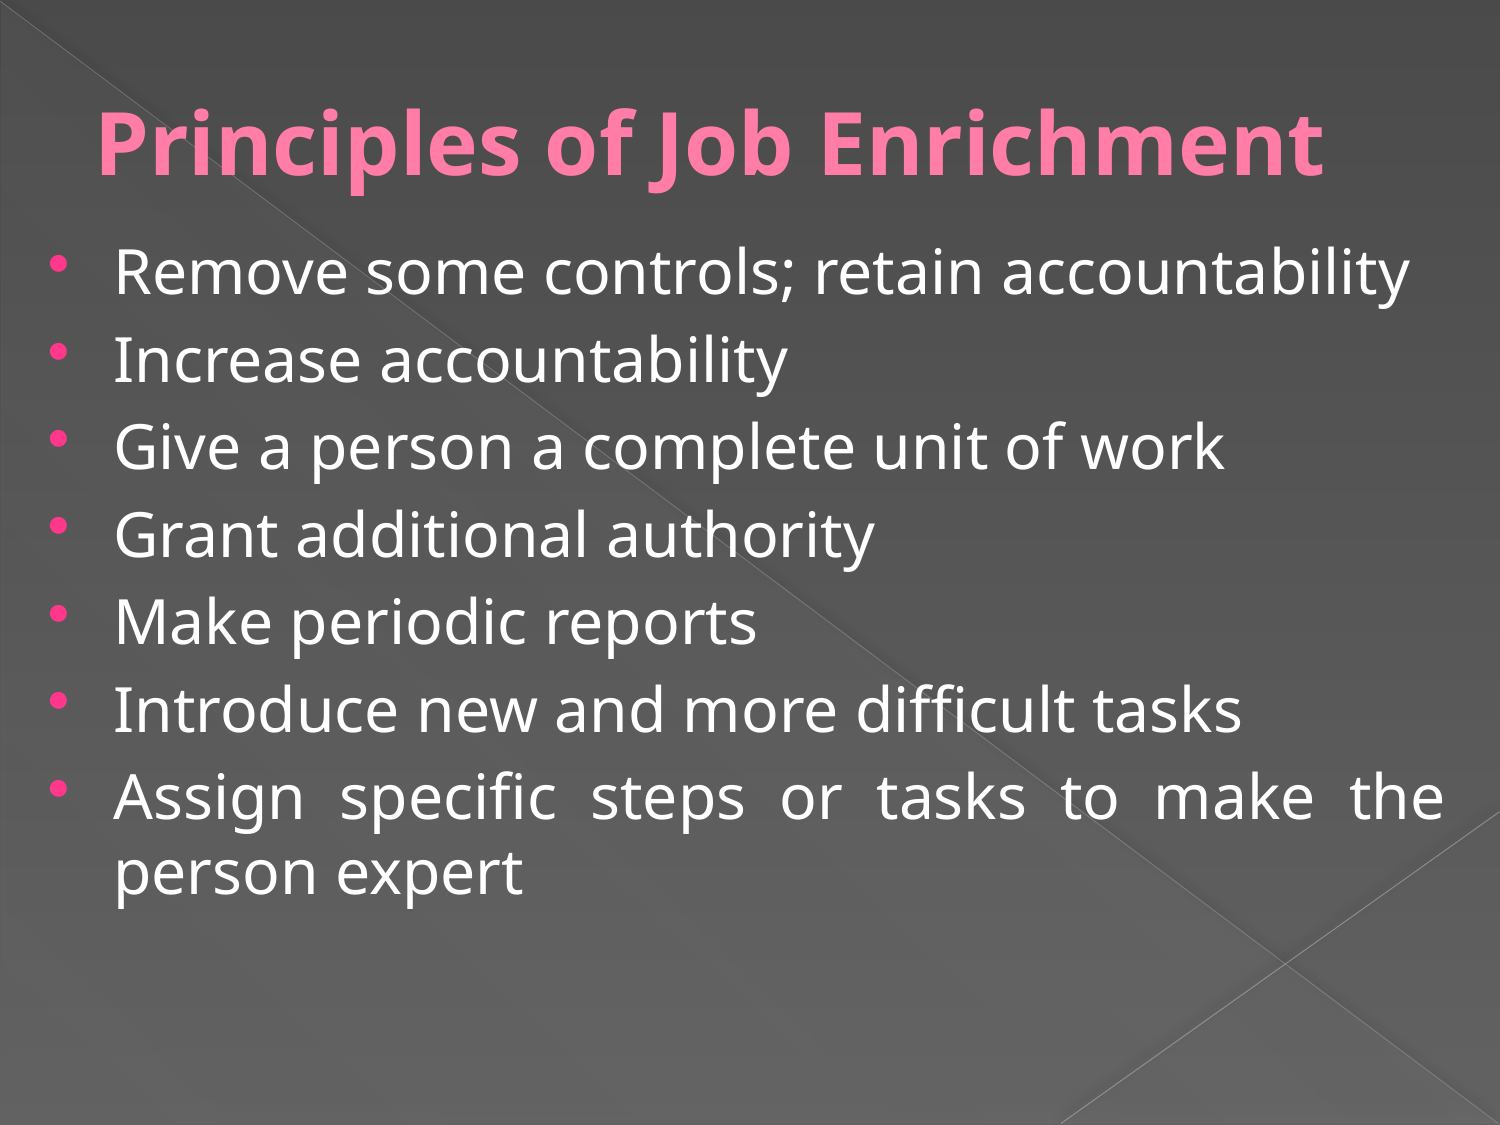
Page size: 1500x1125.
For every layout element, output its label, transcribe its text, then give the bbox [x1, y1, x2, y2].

list Remove some controls; retain accountability Increase accountability Give a person a complete unit of work Grant additional authority Make periodic reports Introduce new and more difficult tasks Assign specific steps or tasks to make the person expert [24, 137, 1463, 1100]
title Principles of Job Enrichment [0, 50, 1350, 232]
